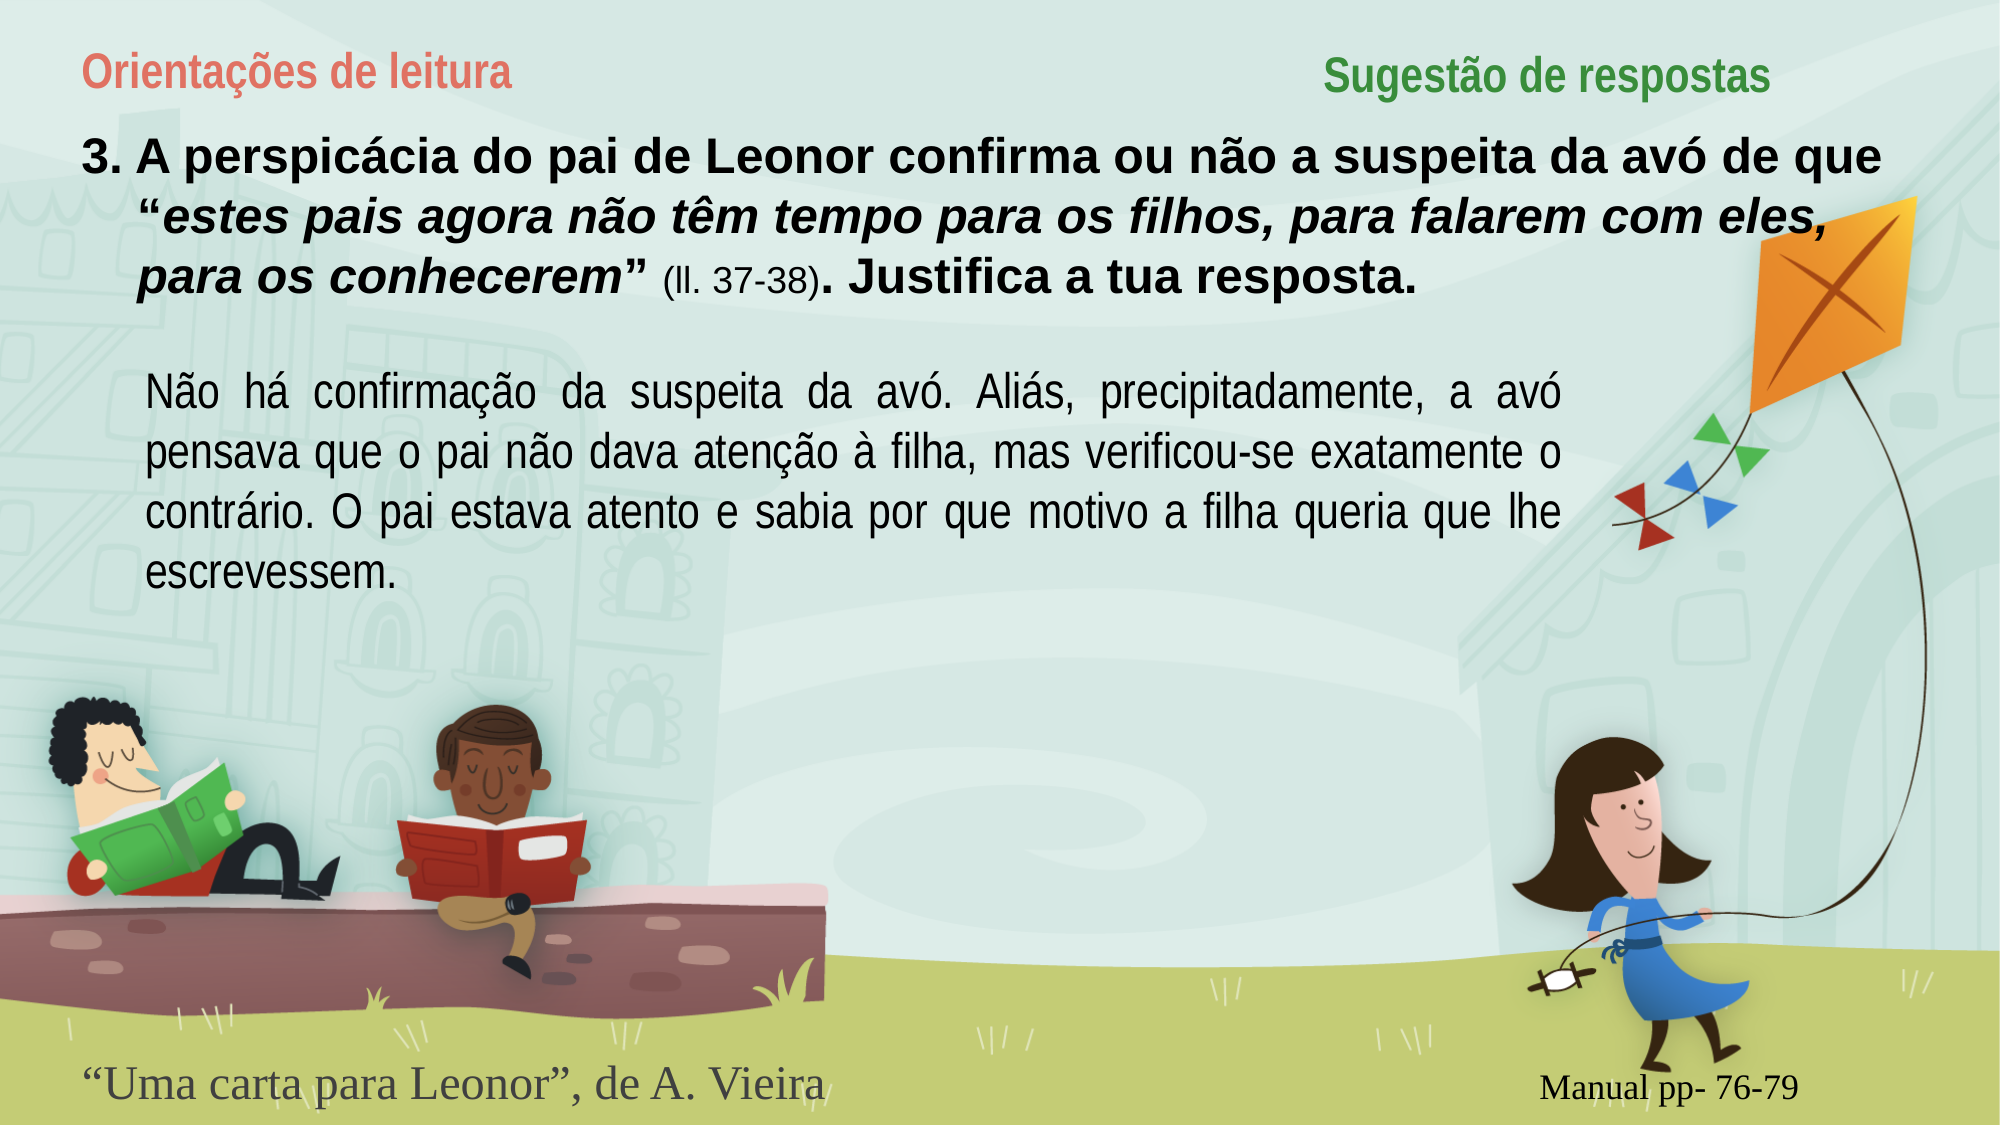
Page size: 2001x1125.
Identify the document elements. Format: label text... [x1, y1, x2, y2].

text_box Orientações de leitura [66, 30, 528, 106]
text_box 3. A perspicácia do pai de Leonor confirma ou não a suspeita da avó de que “estes pais agora não têm tempo para os filhos, para falarem com eles, para os conhecerem” (ll. 37-38). Justifica a tua resposta. [66, 116, 1934, 311]
picture [0, 0, 2000, 1125]
text_box Sugestão de respostas [1308, 34, 1934, 110]
text_box Não há confirmação da suspeita da avó. Aliás, precipitadamente, a avó pensava que o pai não dava atenção à filha, mas verificou-se exatamente o contrário. O pai estava atento e sabia por que motivo a filha queria que lhe escrevessem. [130, 351, 1579, 606]
text_box “Uma carta para Leonor”, de A. Vieira Manual pp- 76-79 [66, 1041, 1957, 1120]
